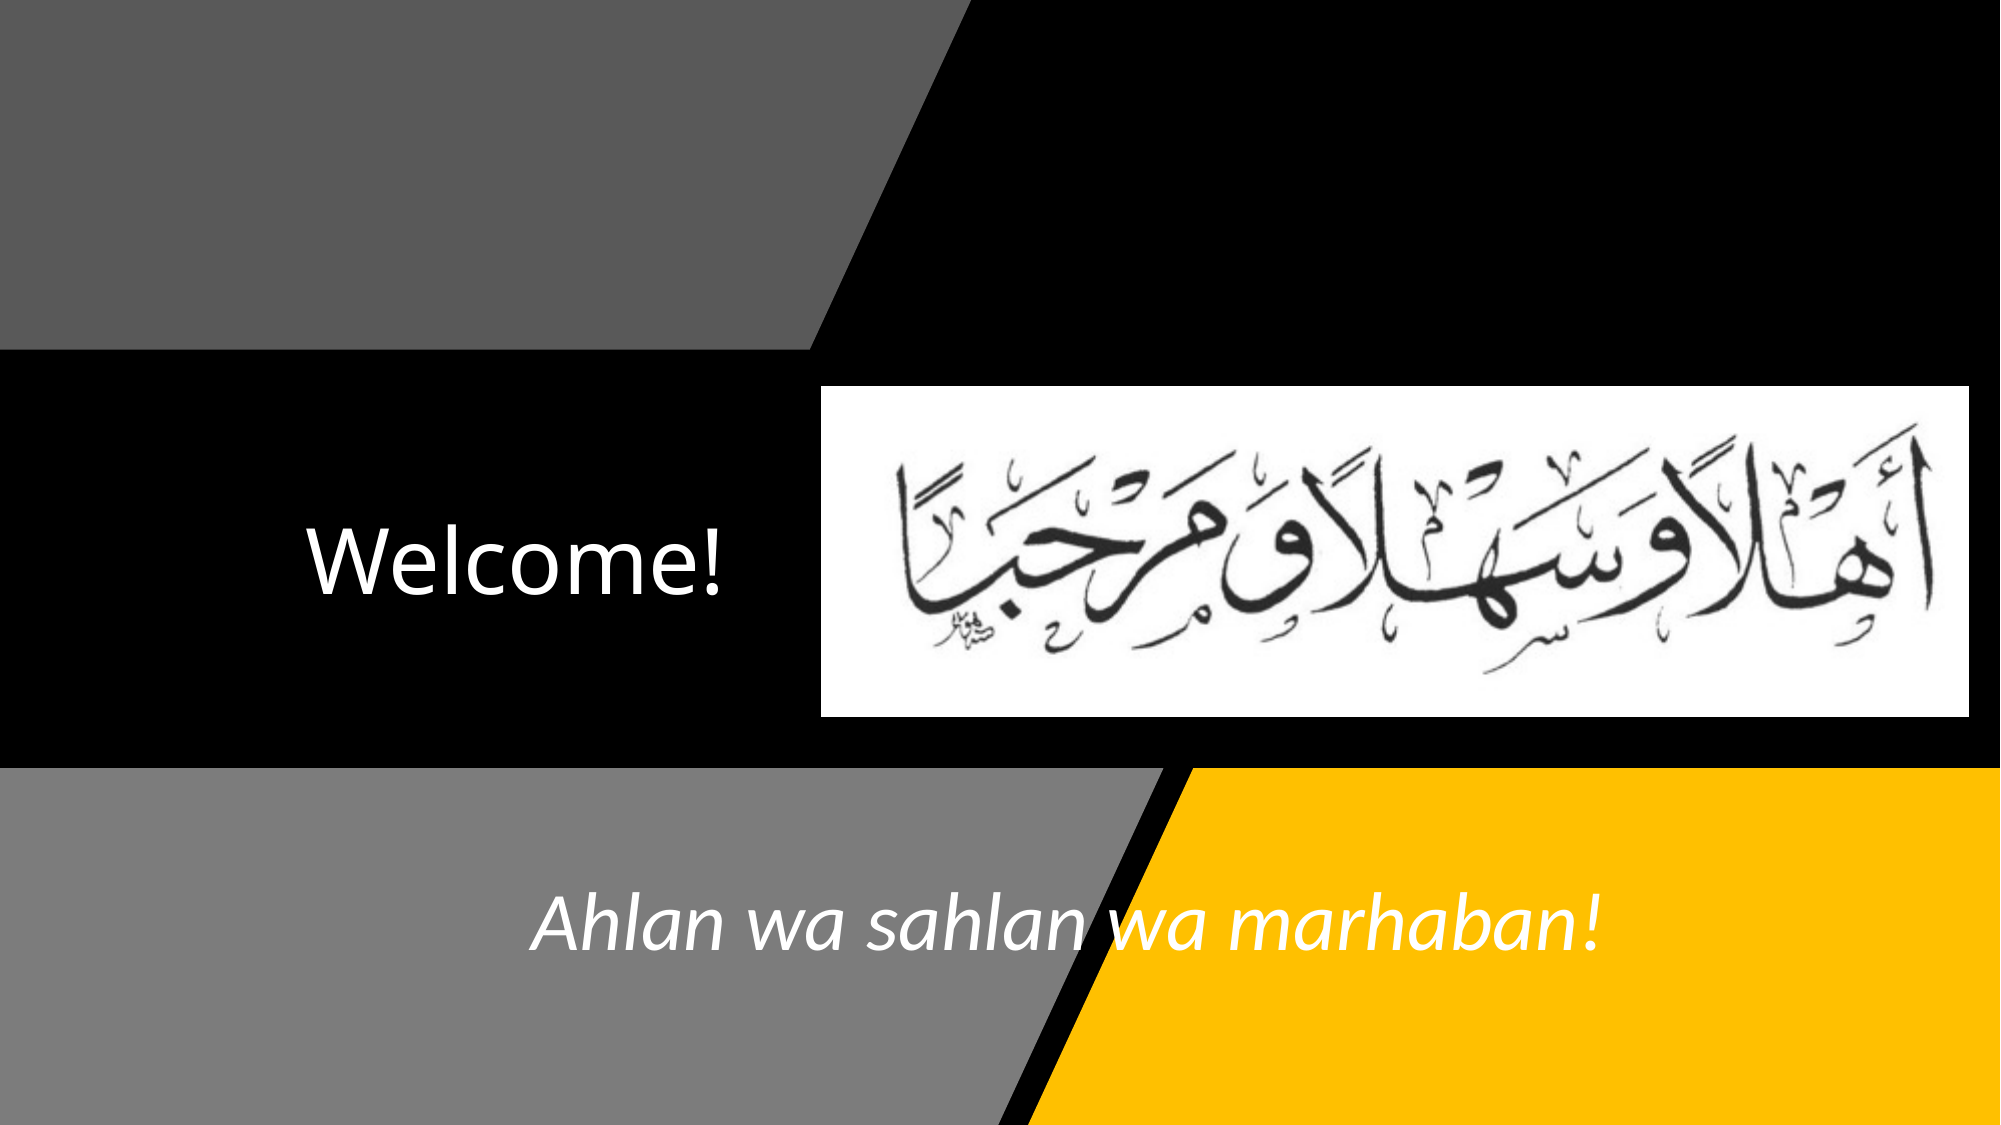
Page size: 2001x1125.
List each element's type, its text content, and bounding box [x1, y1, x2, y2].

text_box [0, 767, 1166, 1125]
text_box [0, 0, 973, 351]
text_box Ahlan wa sahlan wa marhaban! [498, 859, 1640, 975]
text_box [1026, 767, 2000, 1125]
picture [821, 386, 1969, 717]
title Welcome! [289, 383, 987, 746]
